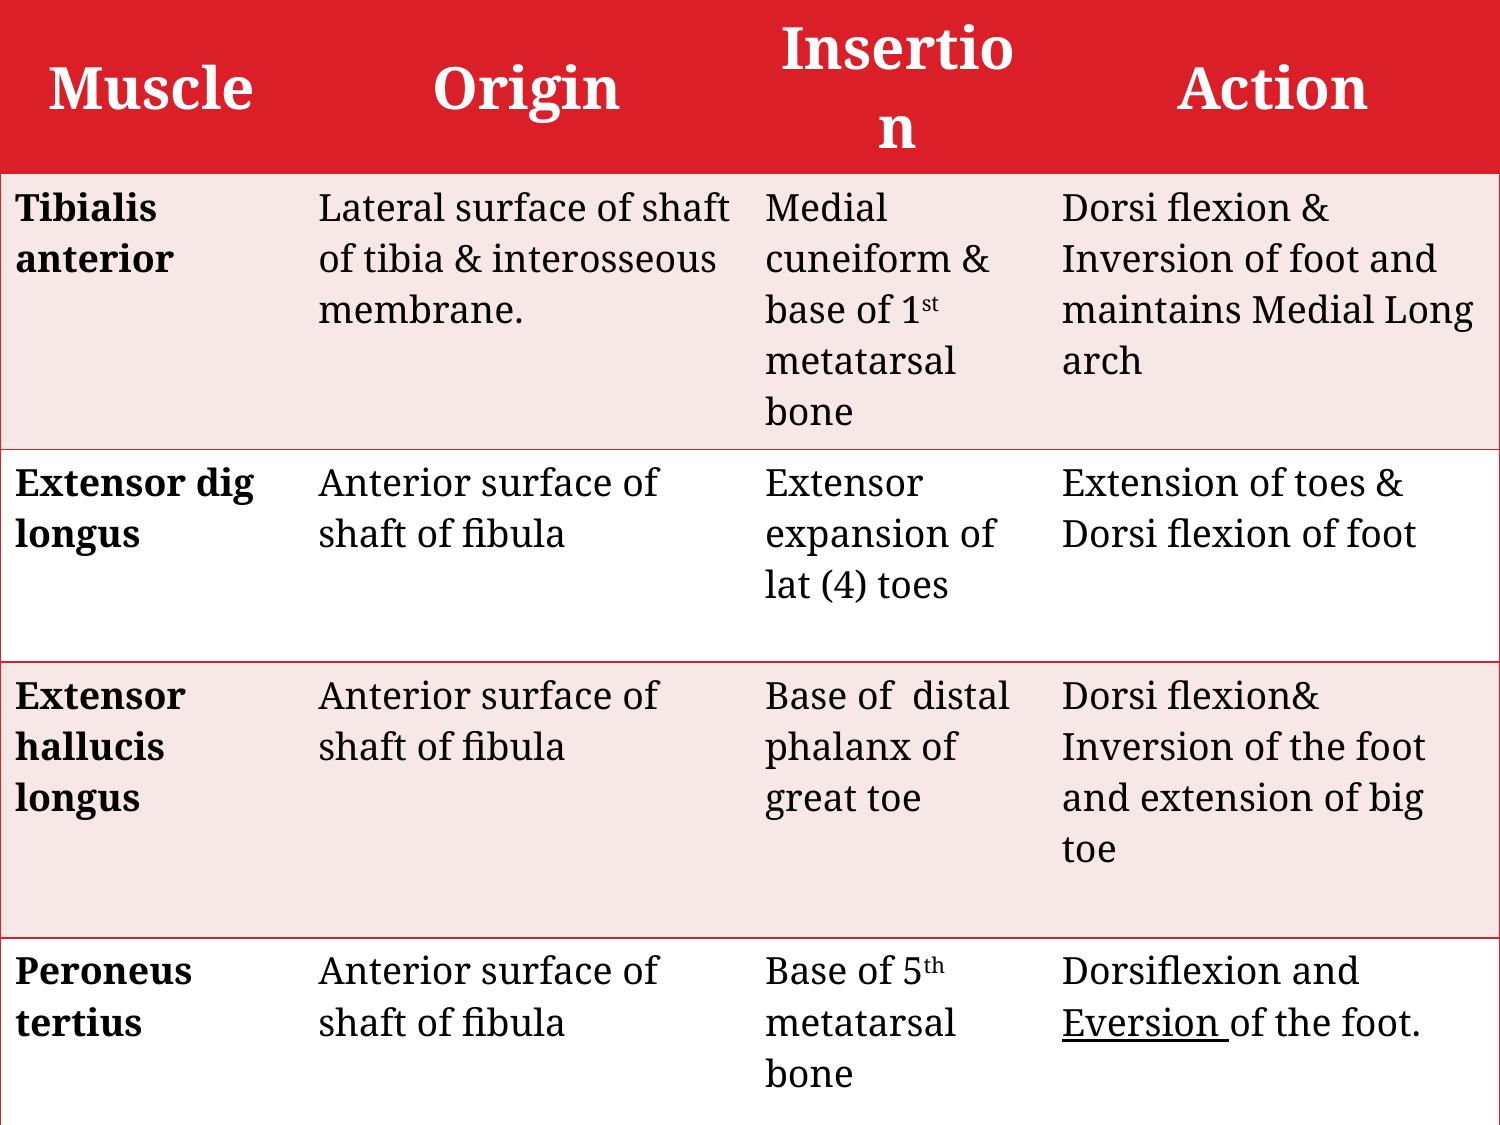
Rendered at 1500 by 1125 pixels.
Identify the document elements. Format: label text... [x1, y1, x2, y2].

table_cell Lateral surface of shaft of tibia & interosseous membrane. [303, 174, 750, 449]
table_cell Base of distal phalanx of great toe [750, 663, 1047, 937]
table_header Insertion [750, 1, 1047, 173]
table_cell Extensor expansion of lat (4) toes [750, 450, 1047, 661]
table_cell Base of 5th metatarsal bone [750, 939, 1047, 1125]
table_cell Dorsi flexion & Inversion of foot and maintains Medial Long arch [1047, 174, 1499, 449]
table_cell Dorsiflexion and Eversion of the foot. [1047, 939, 1499, 1125]
table_cell Anterior surface of shaft of fibula [303, 939, 750, 1125]
table_cell Peroneus tertius [1, 939, 303, 1125]
table_cell Anterior surface of shaft of fibula [303, 450, 750, 661]
table_header Muscle [1, 1, 303, 173]
table_cell Extensor dig longus [1, 450, 303, 661]
table_header Origin [303, 1, 750, 173]
table_cell Dorsi flexion& Inversion of the foot and extension of big toe [1047, 663, 1499, 937]
table_cell Extension of toes & Dorsi flexion of foot [1047, 450, 1499, 661]
table_header Action [1047, 1, 1499, 173]
table_cell Tibialis anterior [1, 174, 303, 449]
table_cell Extensor hallucis longus [1, 663, 303, 937]
table_cell Anterior surface of shaft of fibula [303, 663, 750, 937]
table_cell Medial cuneiform & base of 1st metatarsal bone [750, 174, 1047, 449]
